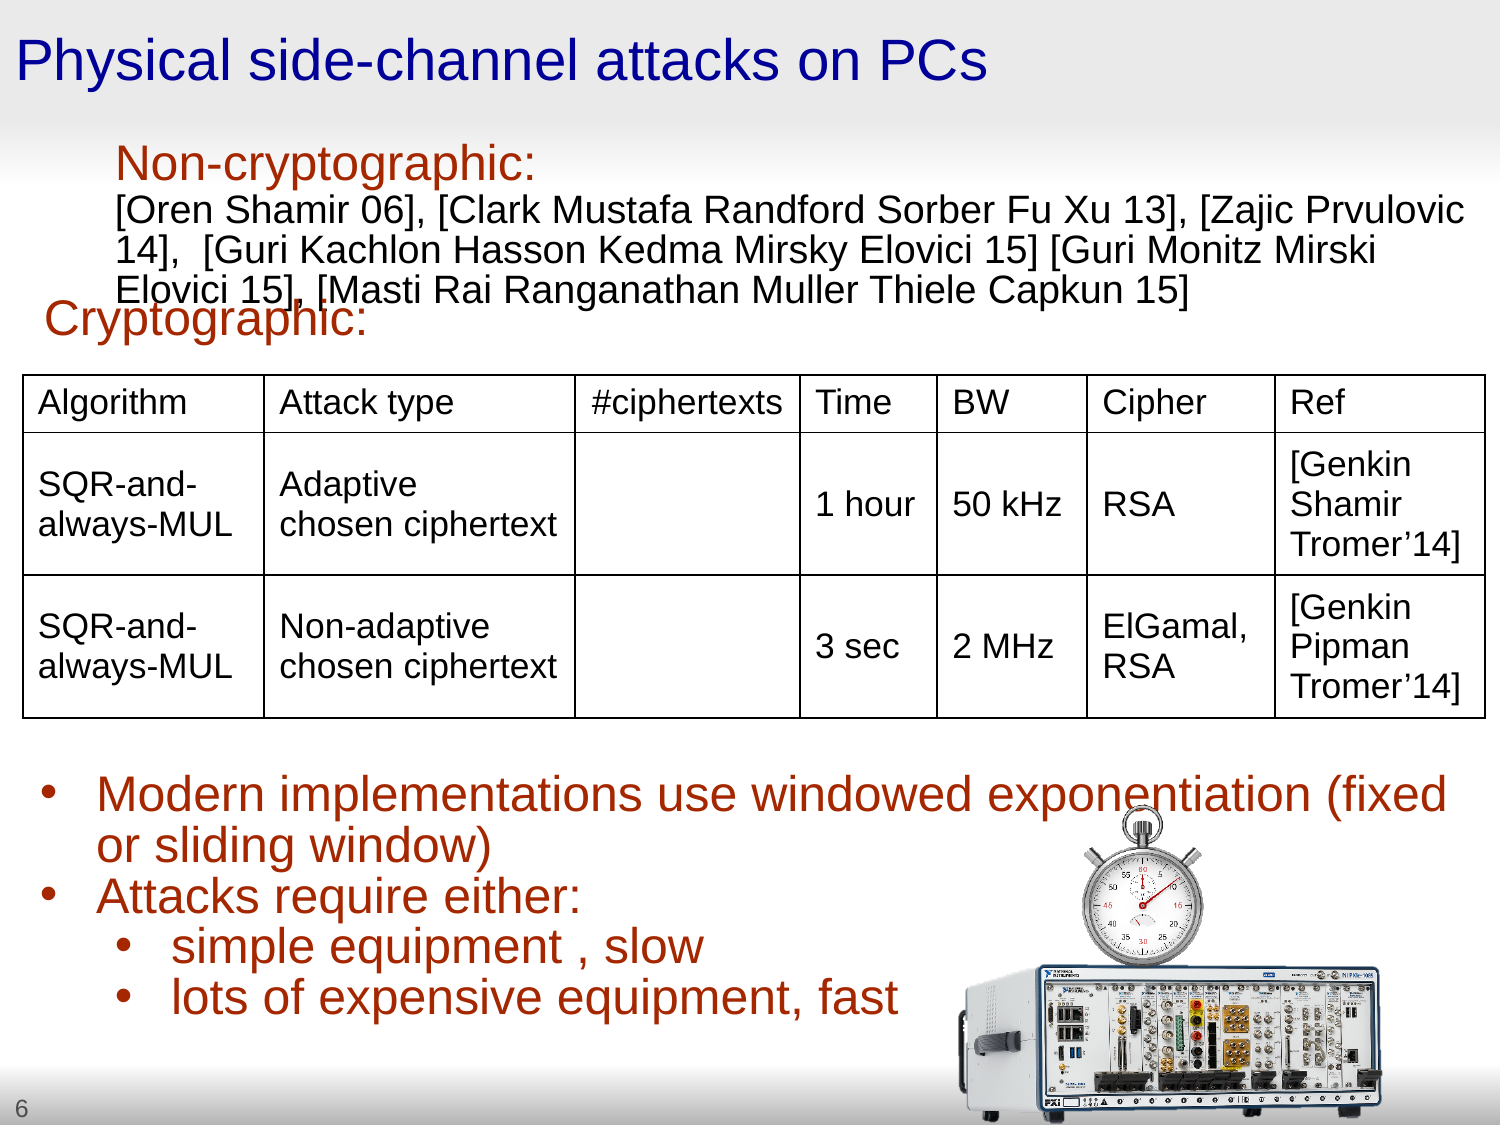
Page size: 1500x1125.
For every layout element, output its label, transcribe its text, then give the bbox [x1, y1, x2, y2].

picture [949, 799, 1388, 1125]
title Physical side-channel attacks on PCs [0, 0, 1500, 126]
text_box Cryptographic: [0, 287, 413, 354]
text_box Non-cryptographic: [Oren Shamir 06], [Clark Mustafa Randford Sorber Fu Xu 13], [Zajic Prvulovic 14], [Guri Kachlon Hasson Kedma Mirsky Elovici 15] [Guri Monitz Mirski Elovici 15], [Masti Rai Ranganathan Muller Thiele Capkun 15] Modern implementations use windowed exponentiation (fixed or sliding window) Attacks require either: simple equipment , slow lots of expensive equipment, fast [24, 126, 1500, 1101]
